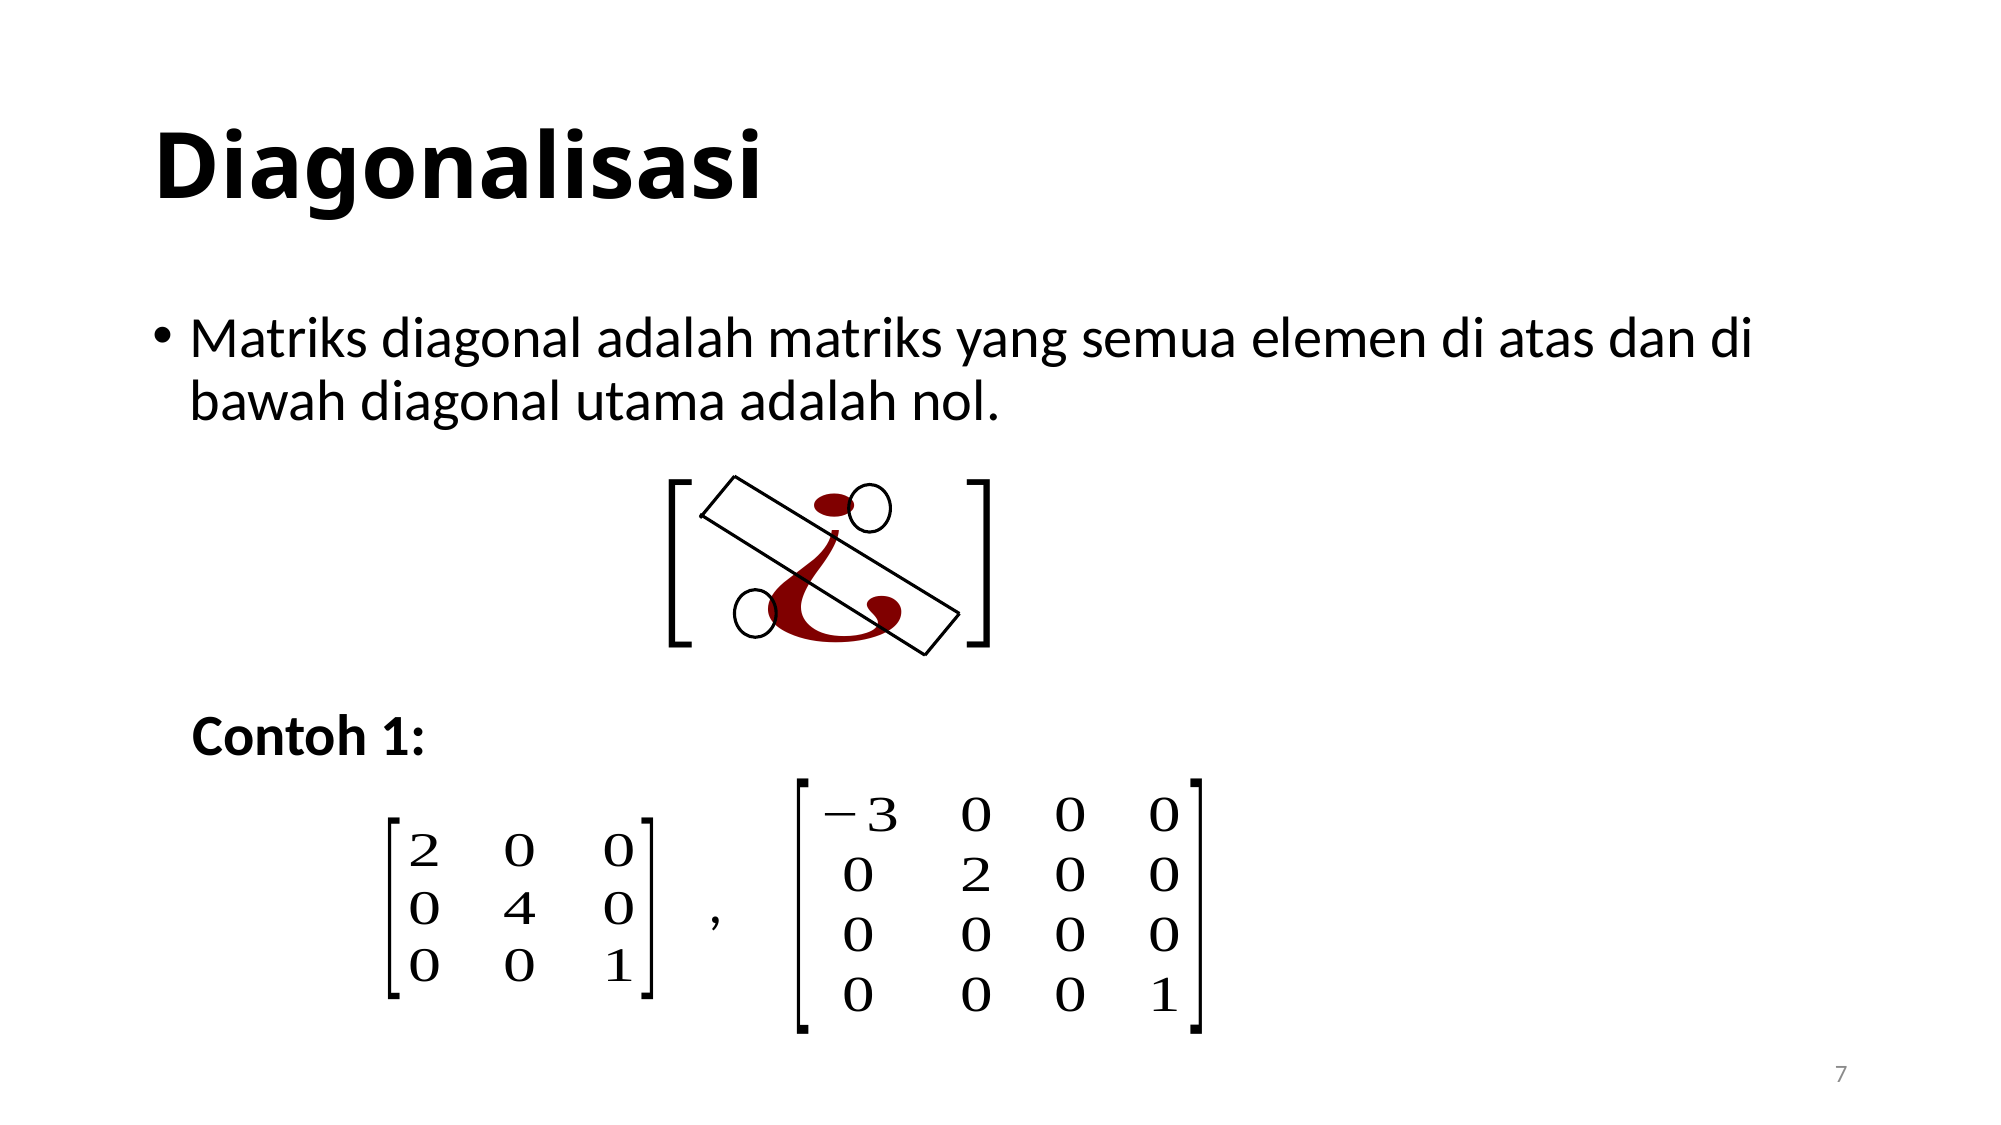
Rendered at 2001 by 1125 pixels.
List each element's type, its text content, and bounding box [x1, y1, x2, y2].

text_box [734, 476, 960, 614]
title Diagonalisasi [137, 59, 1863, 278]
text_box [699, 514, 925, 656]
list Matriks diagonal adalah matriks yang semua elemen di atas dan di bawah diagonal utama adalah nol. Contoh 1: , [137, 299, 1863, 1014]
slide_number 7 [1412, 1042, 1863, 1103]
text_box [925, 614, 960, 656]
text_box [699, 476, 734, 514]
